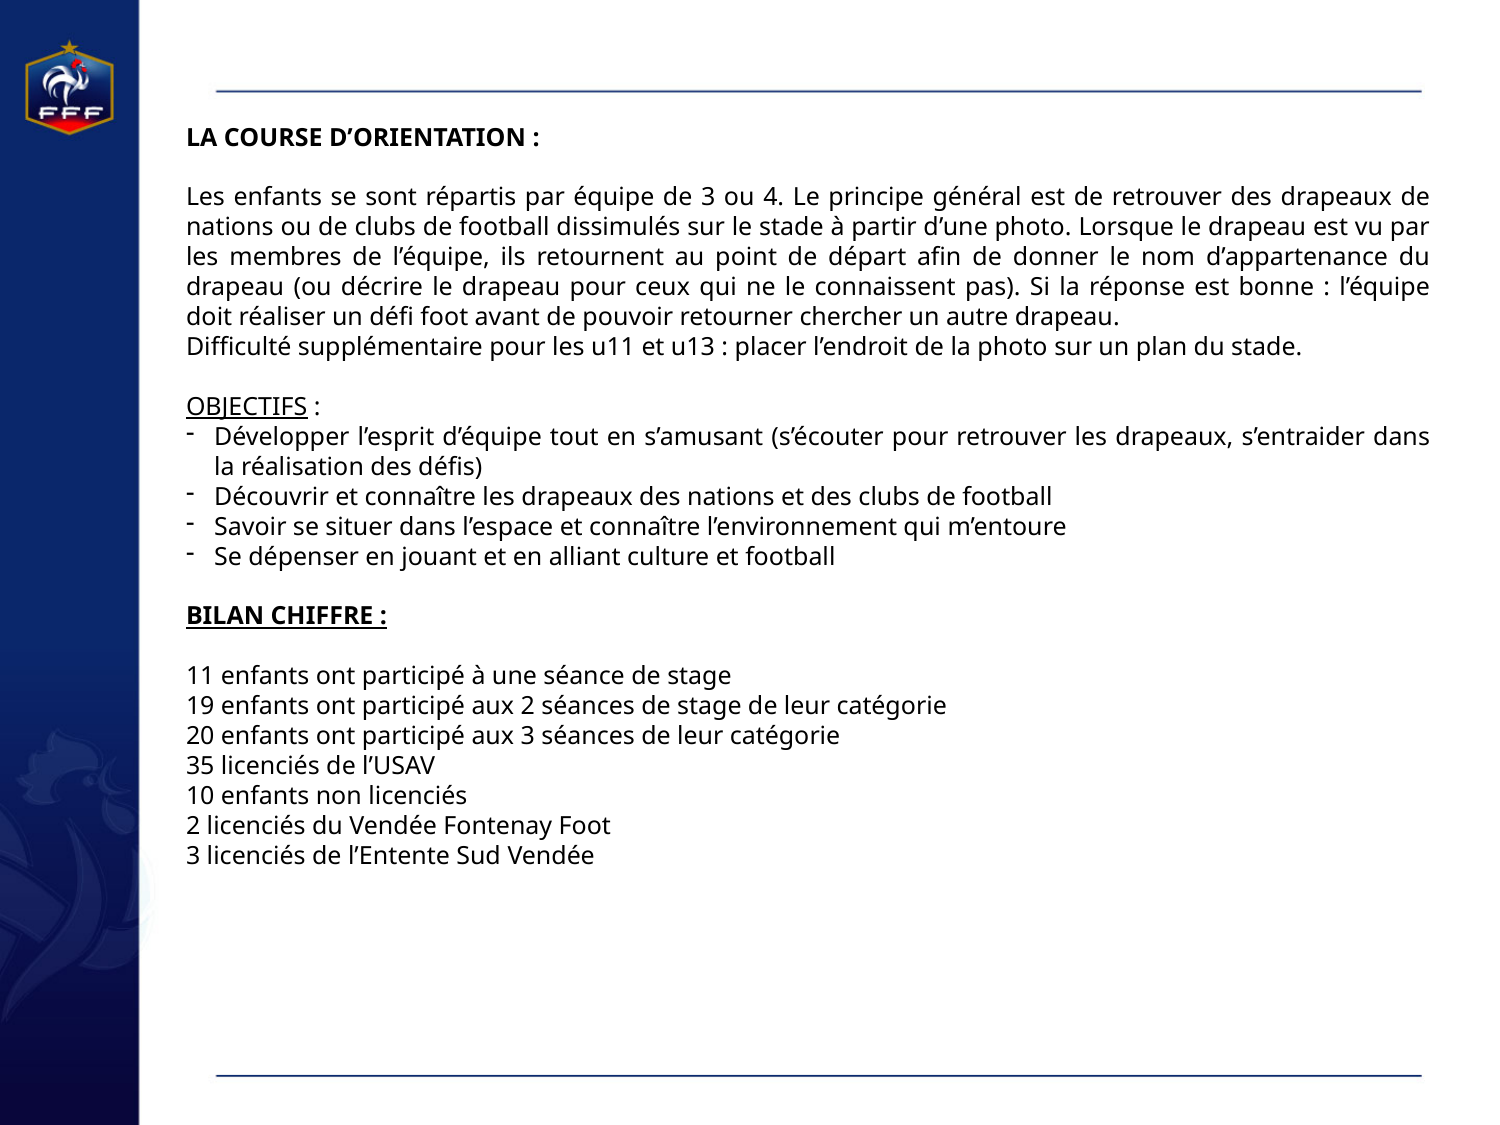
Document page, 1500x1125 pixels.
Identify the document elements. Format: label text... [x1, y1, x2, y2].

text_box LA COURSE D’ORIENTATION : Les enfants se sont répartis par équipe de 3 ou 4. Le principe général est de retrouver des drapeaux de nations ou de clubs de football dissimulés sur le stade à partir d’une photo. Lorsque le drapeau est vu par les membres de l’équipe, ils retournent au point de départ afin de donner le nom d’appartenance du drapeau (ou décrire le drapeau pour ceux qui ne le connaissent pas). Si la réponse est bonne : l’équipe doit réaliser un défi foot avant de pouvoir retourner chercher un autre drapeau. Difficulté supplémentaire pour les u11 et u13 : placer l’endroit de la photo sur un plan du stade. OBJECTIFS : Développer l’esprit d’équipe tout en s’amusant (s’écouter pour retrouver les drapeaux, s’entraider dans la réalisation des défis) Découvrir et connaître les drapeaux des nations et des clubs de football Savoir se situer dans l’espace et connaître l’environnement qui m’entoure Se dépenser en jouant et en alliant culture et football BILAN CHIFFRE : 11 enfants ont participé à une séance de stage 19 enfants ont participé aux 2 séances de stage de leur catégorie 20 enfants ont participé aux 3 séances de leur catégorie 35 licenciés de l’USAV 10 enfants non licenciés 2 licenciés du Vendée Fontenay Foot 3 licenciés de l’Entente Sud Vendée [171, 113, 1447, 877]
picture [0, 0, 1500, 1125]
